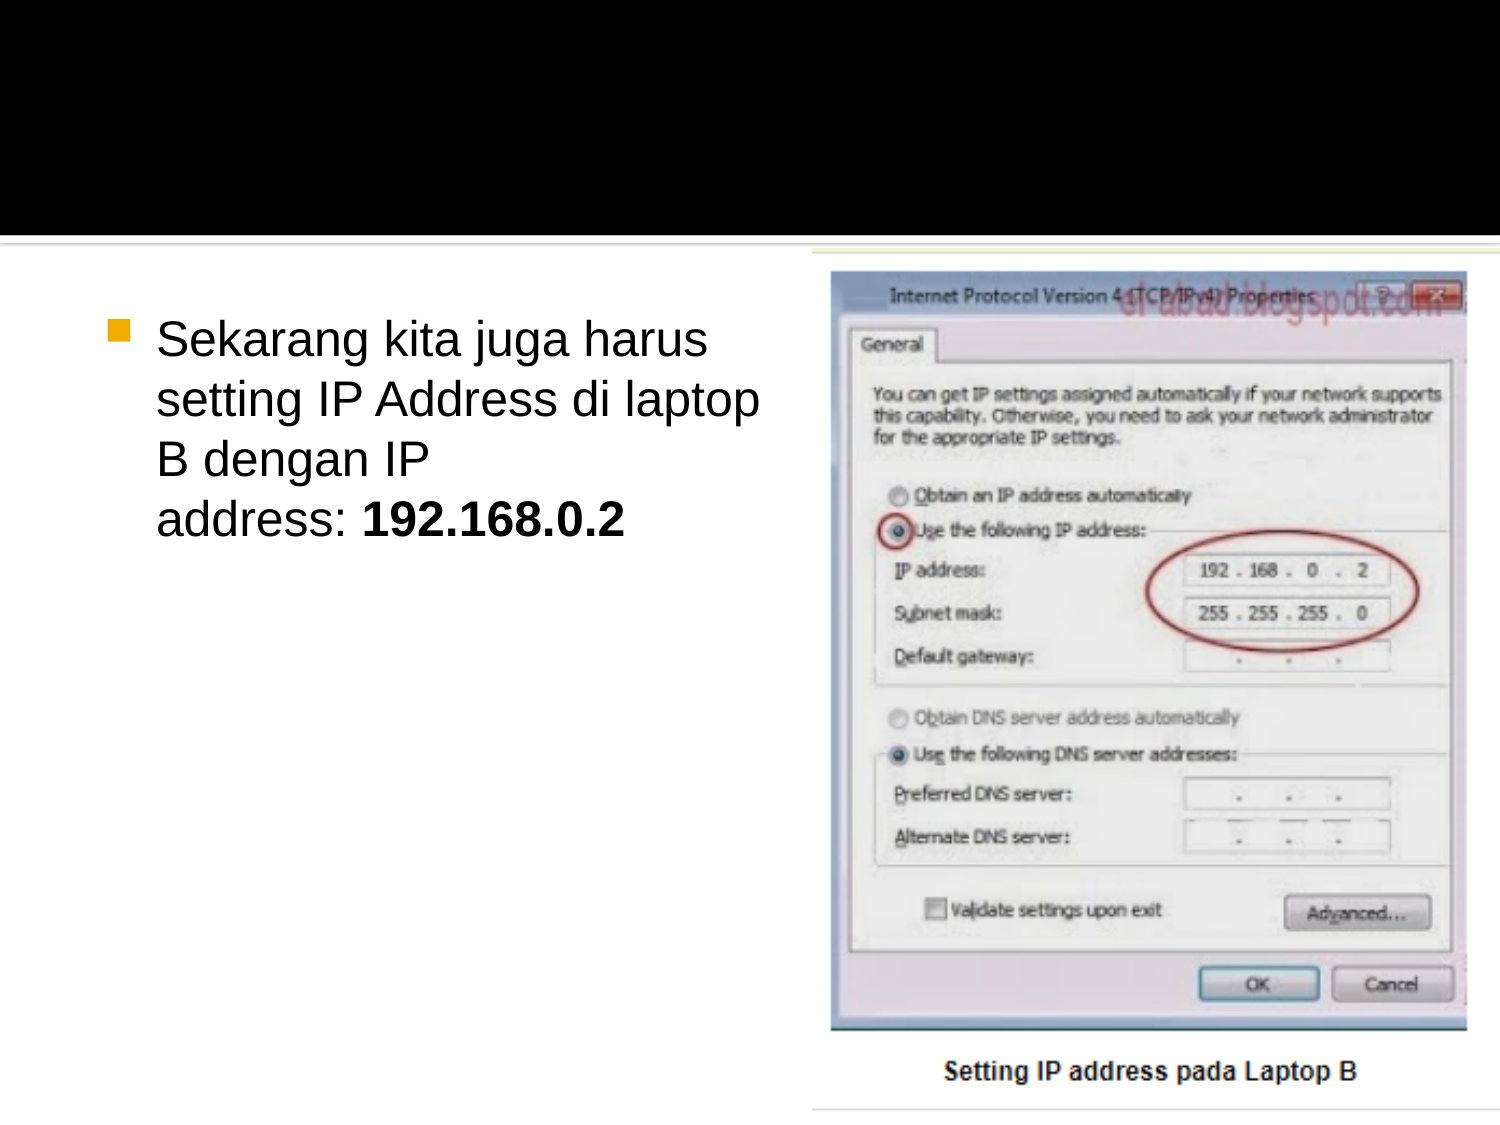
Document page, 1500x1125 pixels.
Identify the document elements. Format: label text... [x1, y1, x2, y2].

list Sekarang kita juga harus setting IP Address di laptop B dengan IP address: 192.168.0.2 [75, 291, 788, 1063]
picture [812, 248, 1500, 1122]
